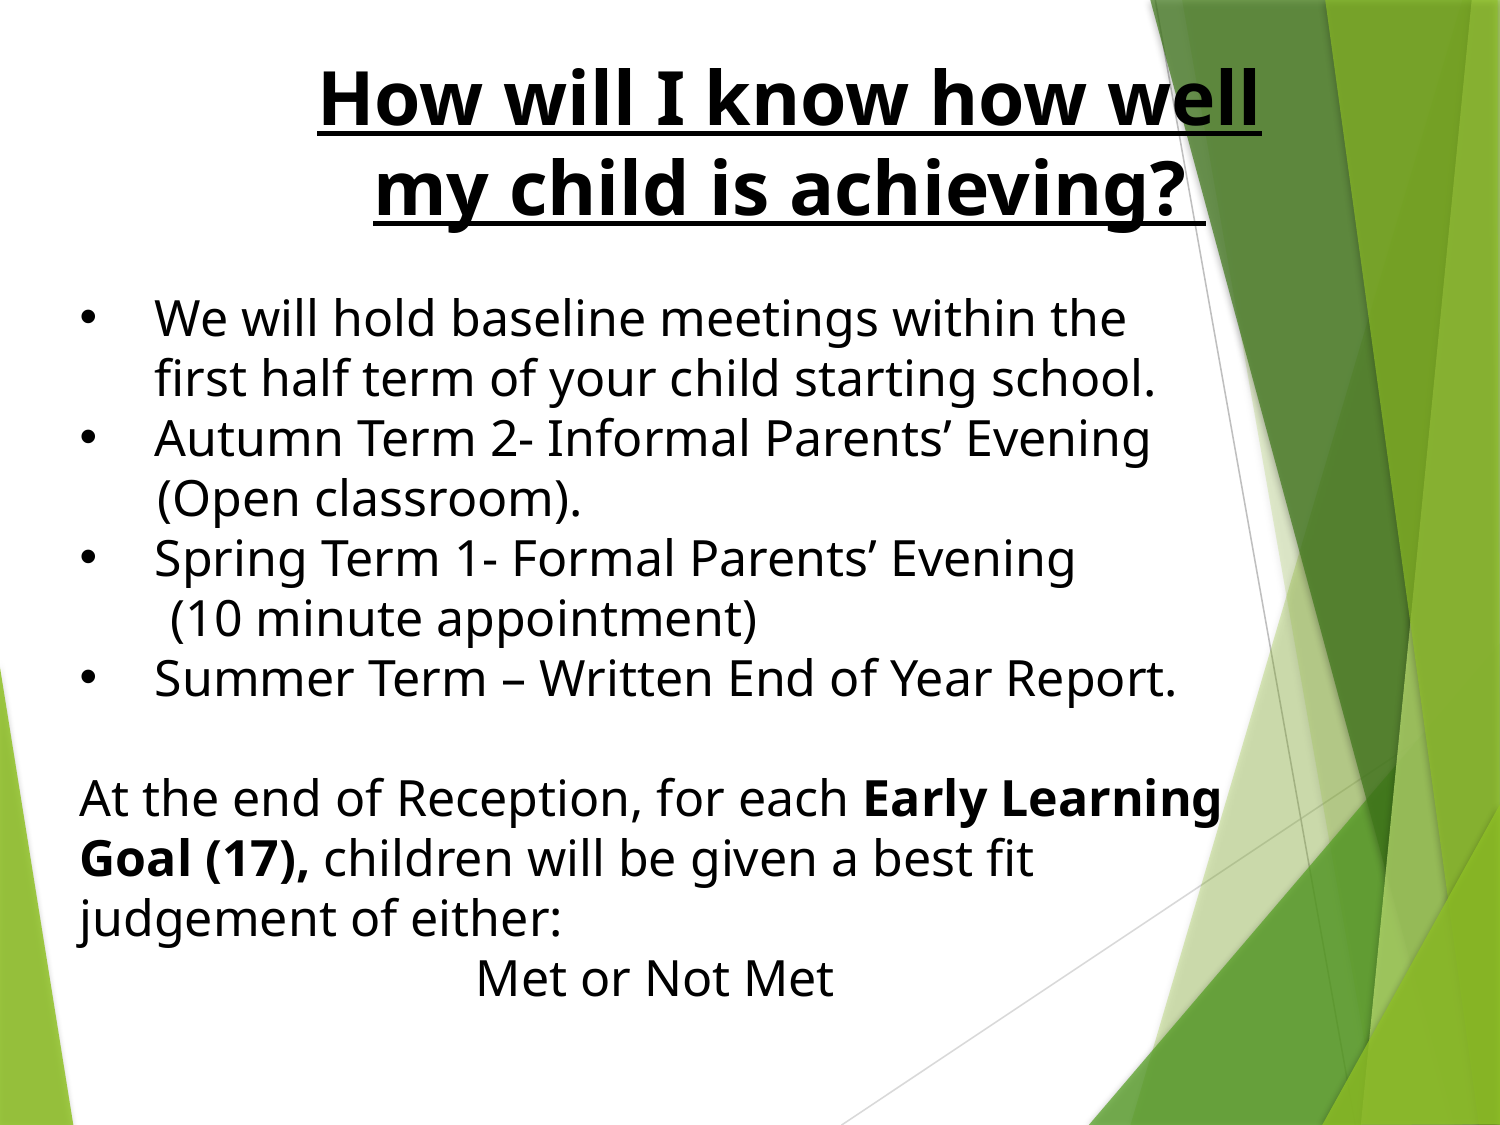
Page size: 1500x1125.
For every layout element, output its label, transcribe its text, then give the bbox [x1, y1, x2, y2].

text_box We will hold baseline meetings within the first half term of your child starting school. Autumn Term 2- Informal Parents’ Evening (Open classroom). Spring Term 1- Formal Parents’ Evening (10 minute appointment) Summer Term – Written End of Year Report. At the end of Reception, for each Early Learning Goal (17), children will be given a best fit judgement of either: Met or Not Met [64, 278, 1247, 1074]
text_box How will I know how well my child is achieving? [289, 42, 1291, 238]
